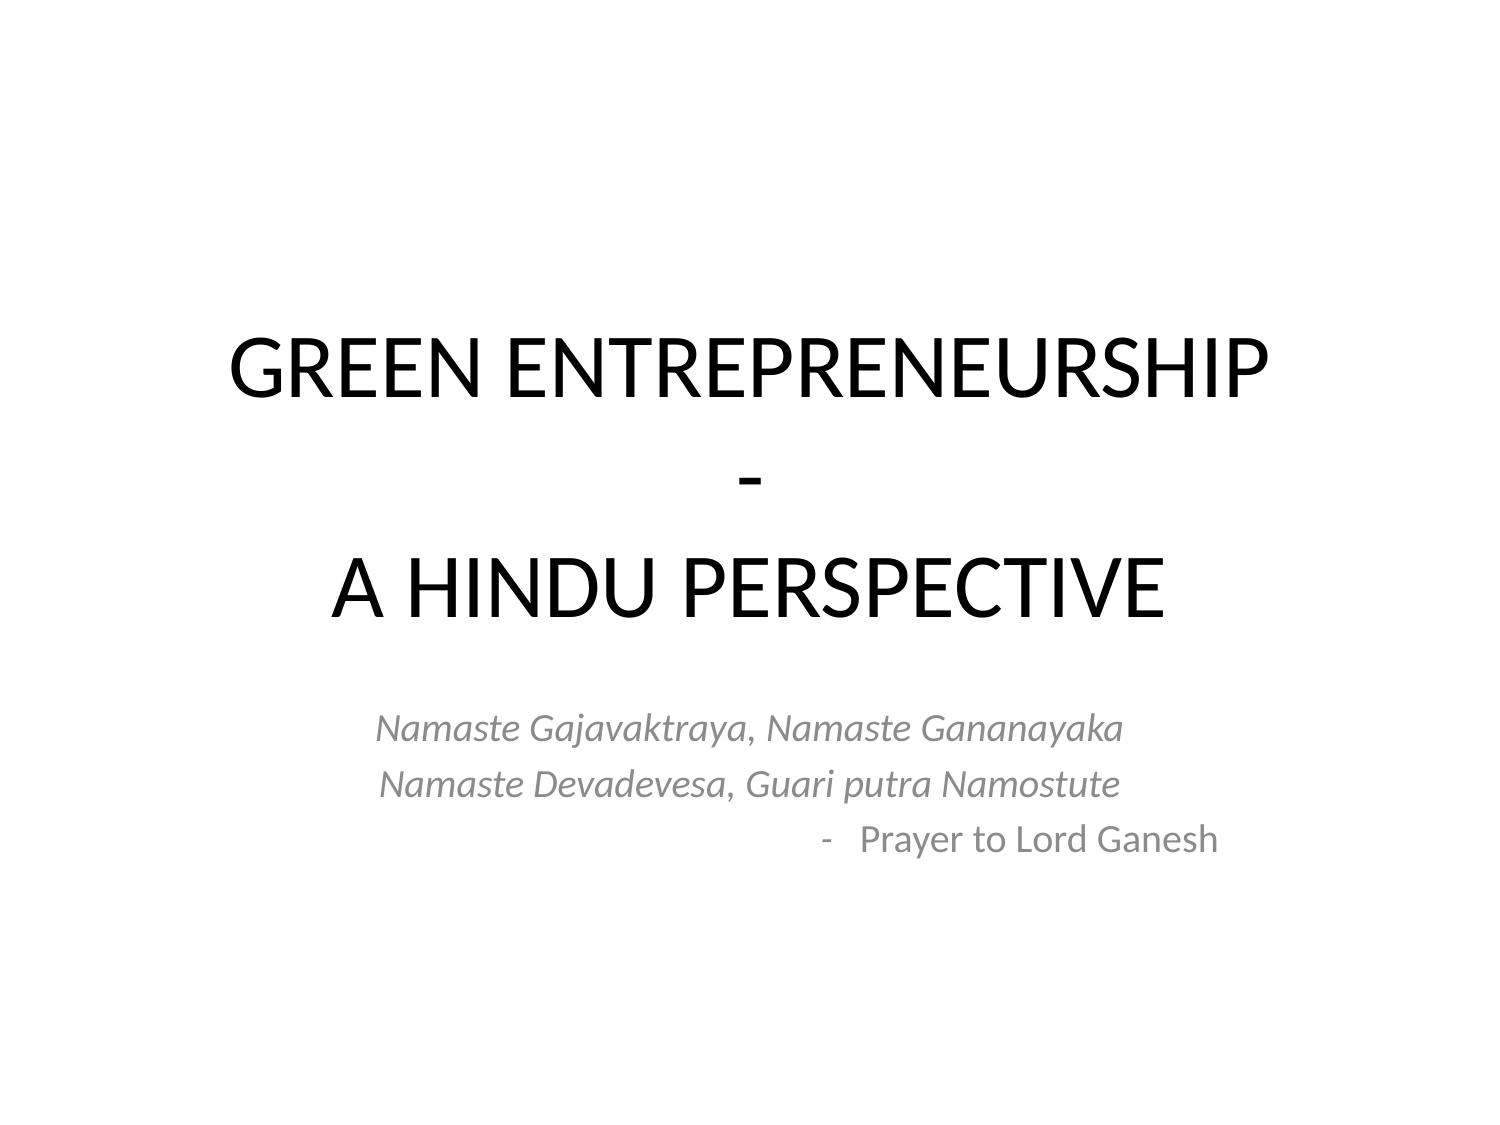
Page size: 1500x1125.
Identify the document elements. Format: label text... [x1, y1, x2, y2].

subtitle Namaste Gajavaktraya, Namaste Gananayaka Namaste Devadevesa, Guari putra Namostute - Prayer to Lord Ganesh [225, 637, 1275, 925]
title GREEN ENTREPRENEURSHIP - A HINDU PERSPECTIVE [112, 160, 1388, 892]
